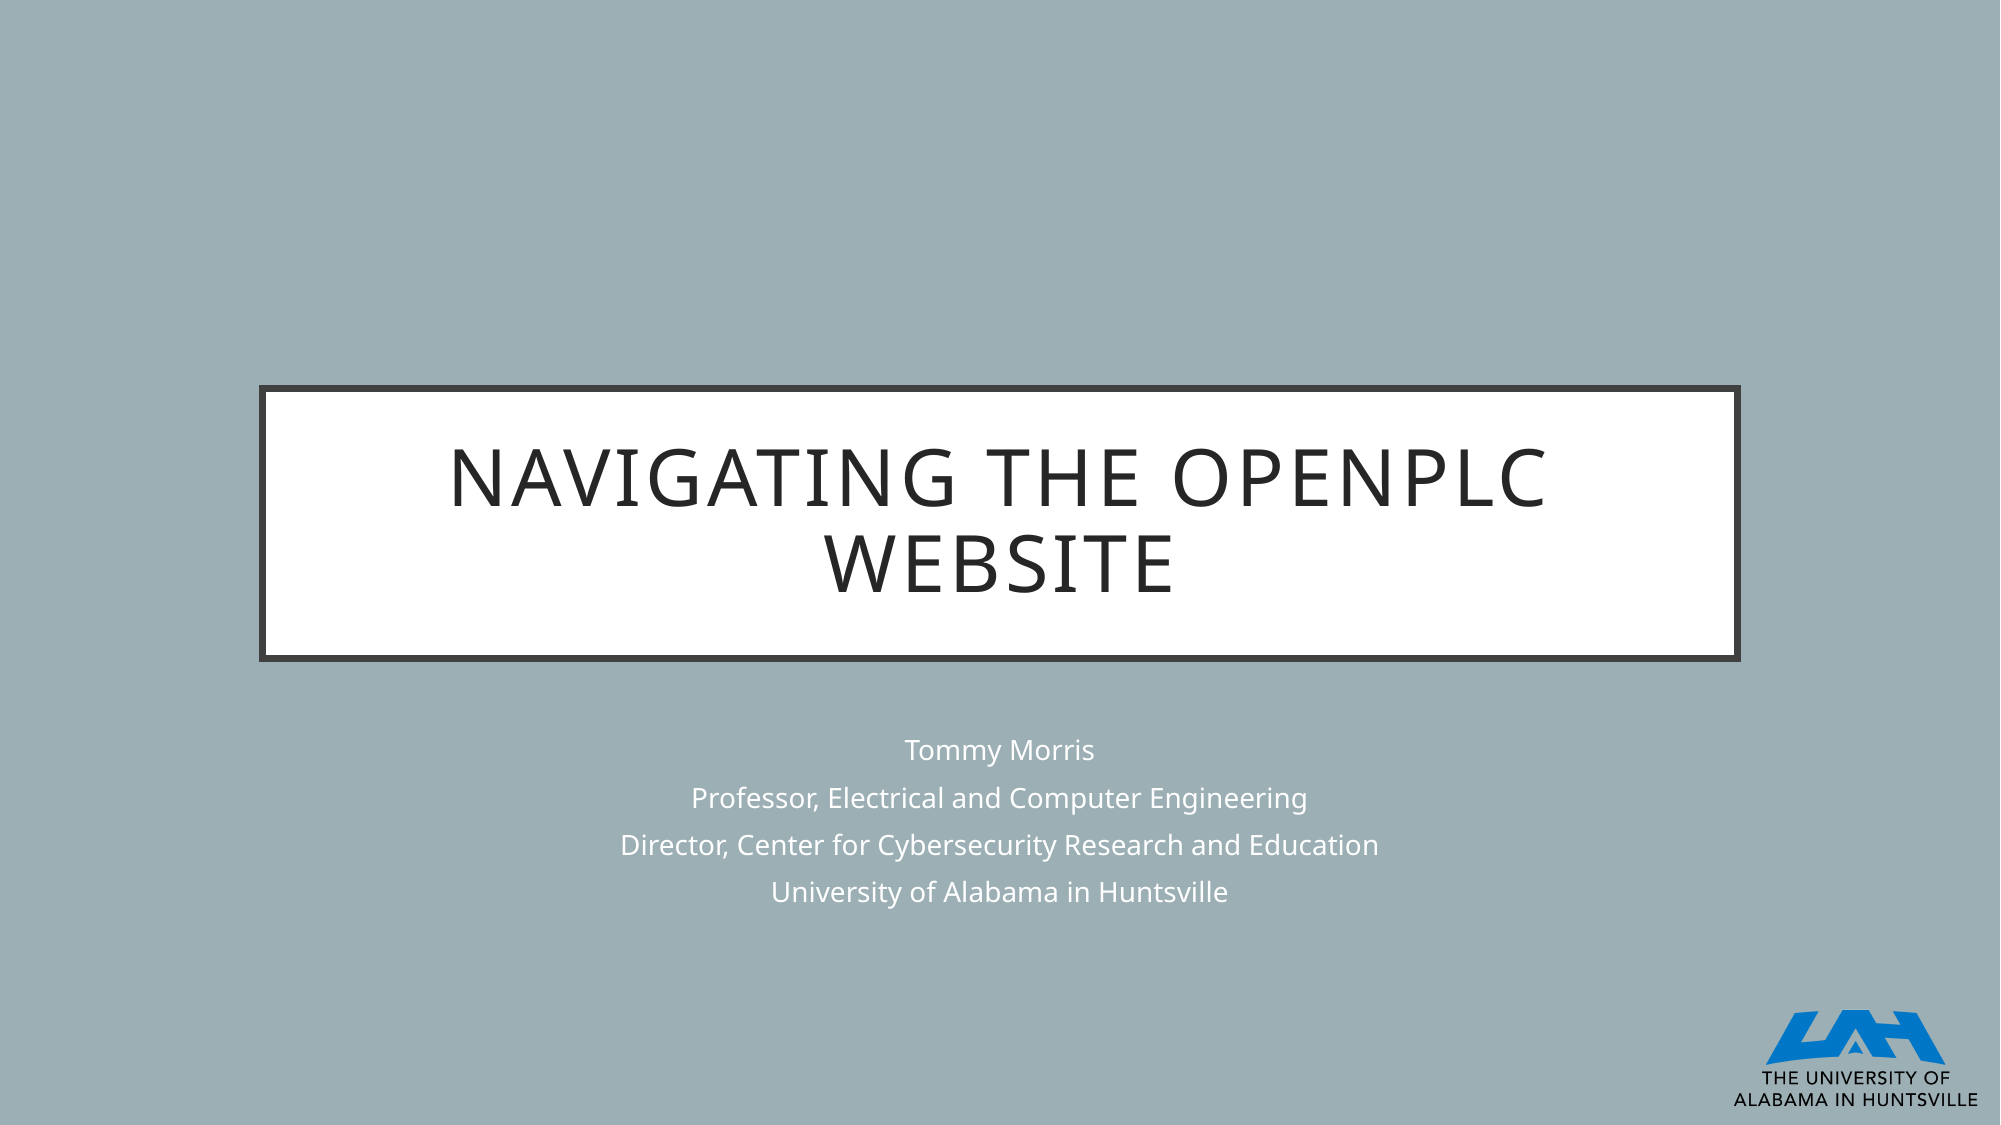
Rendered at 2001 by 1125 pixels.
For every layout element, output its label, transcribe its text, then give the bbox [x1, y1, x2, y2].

title Navigating the OPENPLC WEBSITE [259, 385, 1741, 662]
picture [1699, 975, 2000, 1125]
subtitle Tommy Morris Professor, Electrical and Computer Engineering Director, Center for Cybersecurity Research and Education University of Alabama in Huntsville [442, 725, 1558, 918]
